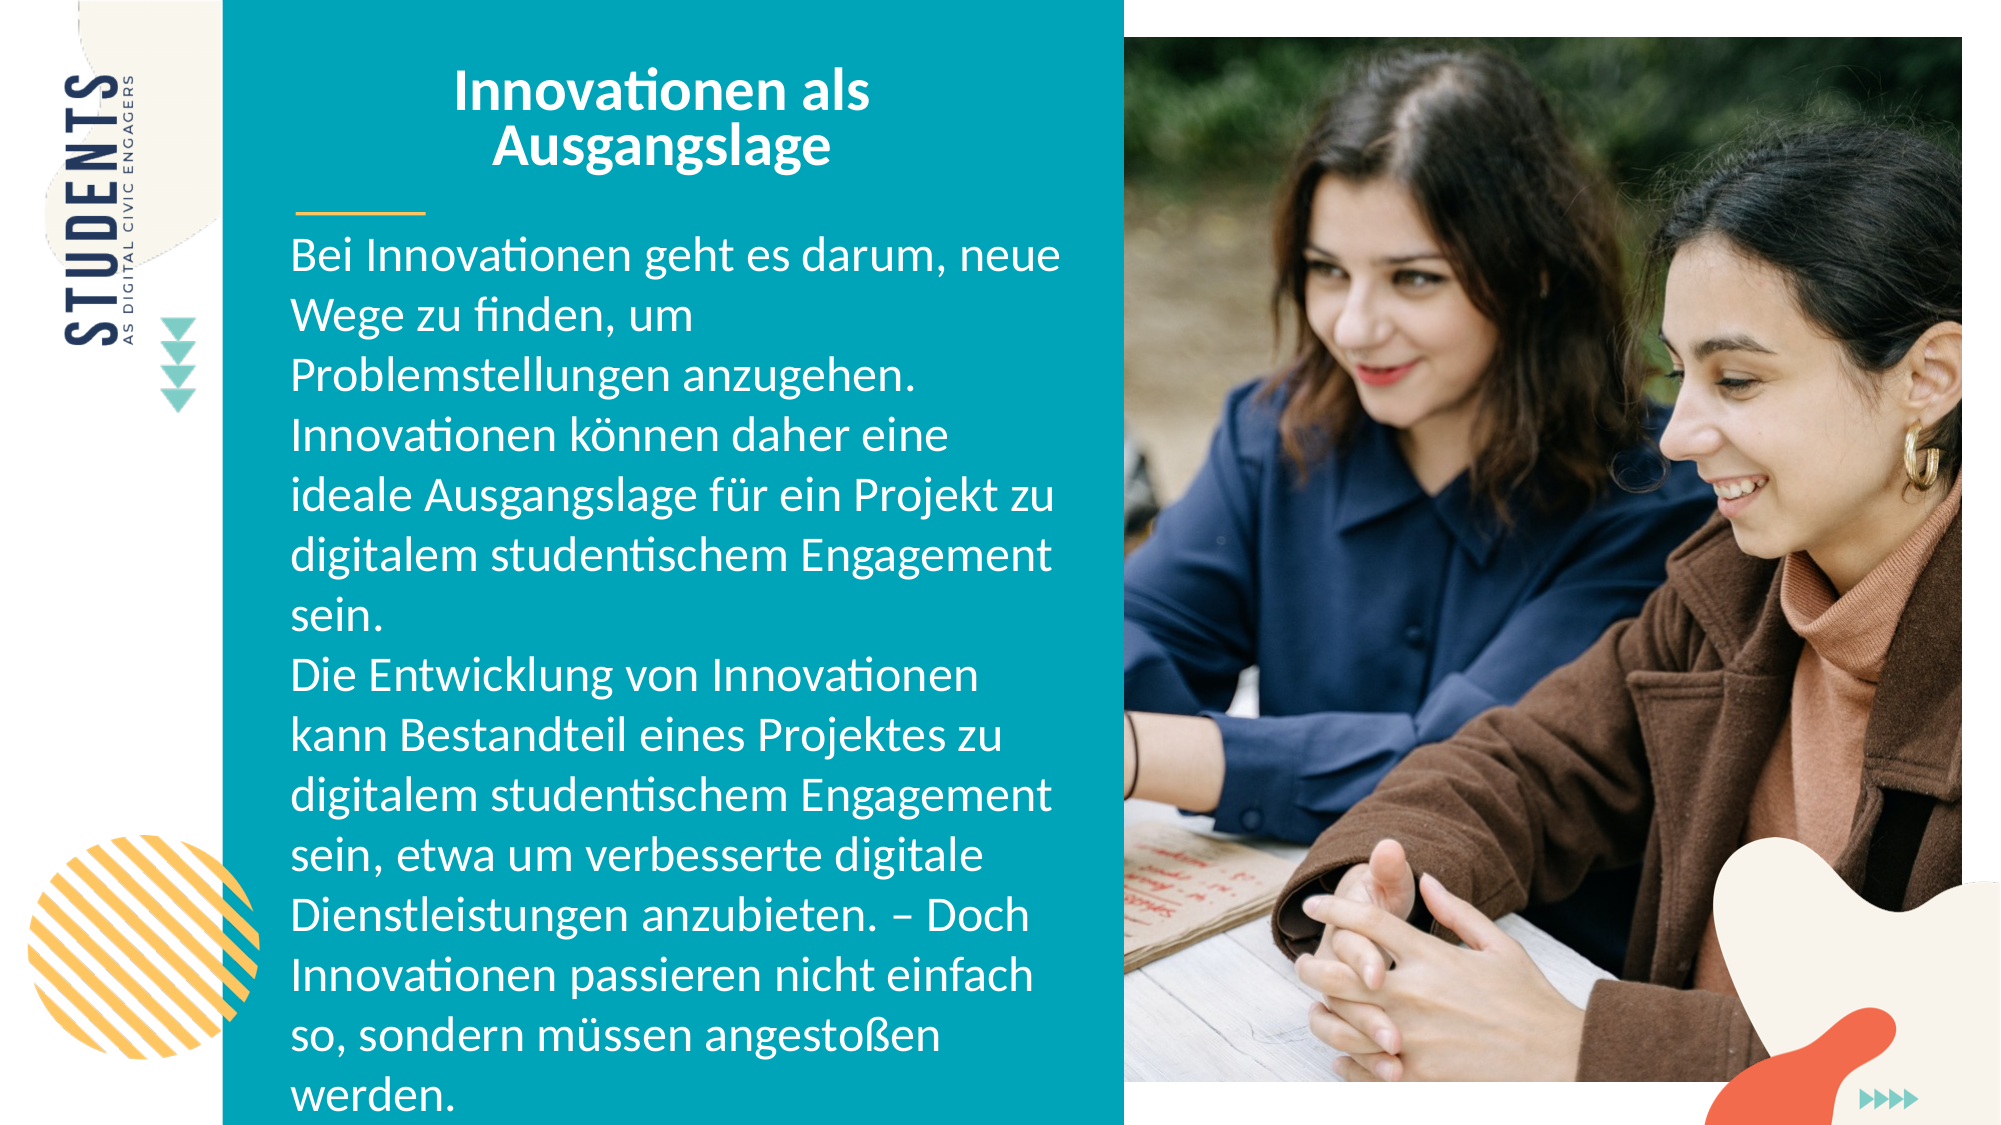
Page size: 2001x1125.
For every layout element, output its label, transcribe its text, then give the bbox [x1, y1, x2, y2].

picture [1124, 37, 2000, 1125]
picture [12, 835, 260, 1082]
picture [143, 308, 214, 417]
picture [45, 1, 220, 346]
text_box Bei Innovationen geht es darum, neue Wege zu finden, um Problemstellungen anzugehen. Innovationen können daher eine ideale Ausgangslage für ein Projekt zu digitalem studentischem Engagement sein. Die Entwicklung von Innovationen kann Bestandteil eines Projektes zu digitalem studentischem Engagement sein, etwa um verbesserte digitale Dienstleistungen anzubieten. – Doch Innovationen passieren nicht einfach so, sondern müssen angestoßen werden. [275, 213, 1086, 1125]
list Innovationen als Ausgangslage [275, 59, 1050, 185]
